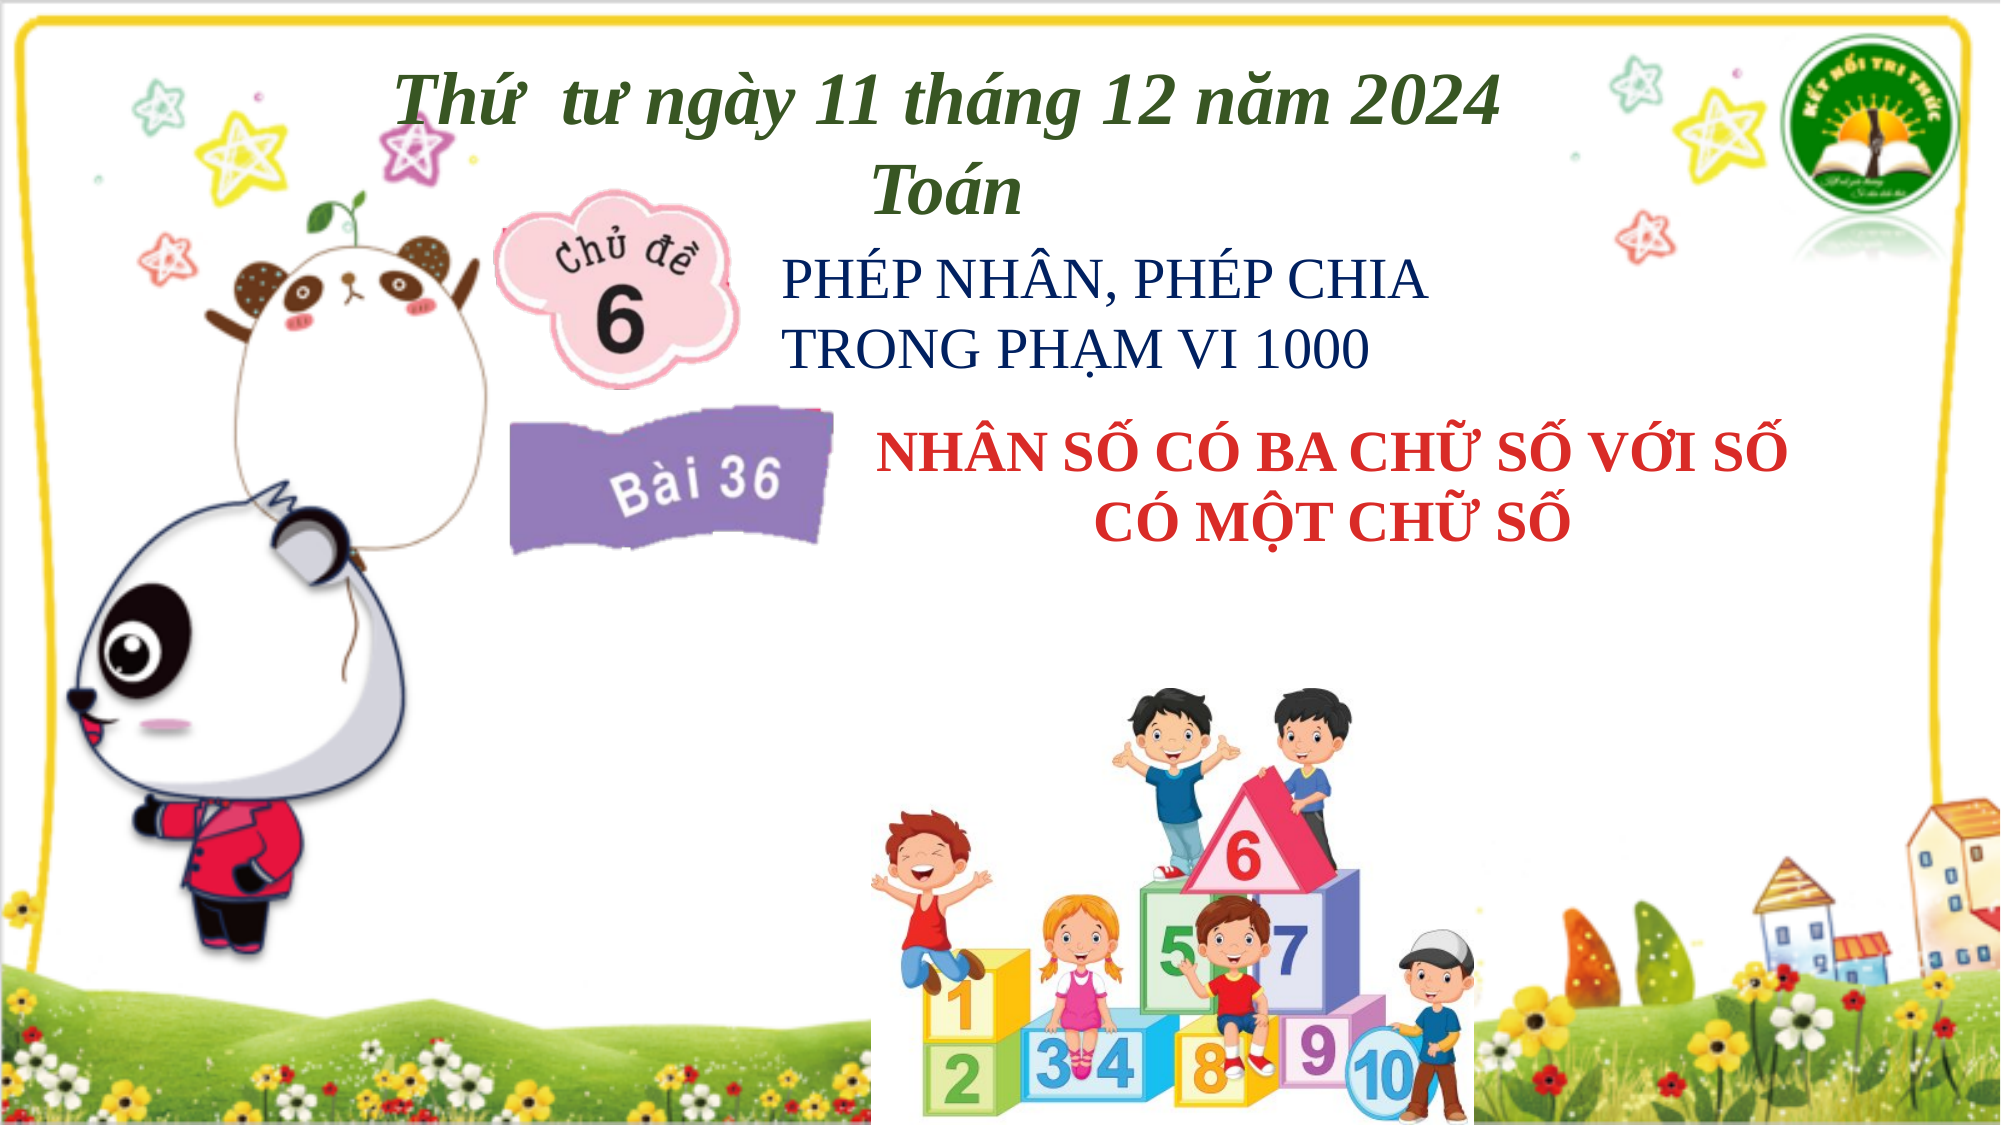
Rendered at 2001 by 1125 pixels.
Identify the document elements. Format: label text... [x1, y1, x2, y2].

text_box Thứ tư ngày 11 tháng 12 năm 2024 Toán [211, 41, 1682, 237]
text_box PHÉP NHÂN, PHÉP CHIA TRONG PHẠM VI 1000 [766, 233, 1548, 388]
picture [0, 0, 2001, 1125]
text_box NHÂN SỐ CÓ BA CHỮ SỐ VỚI SỐ CÓ MỘT CHỮ SỐ [849, 405, 1817, 561]
